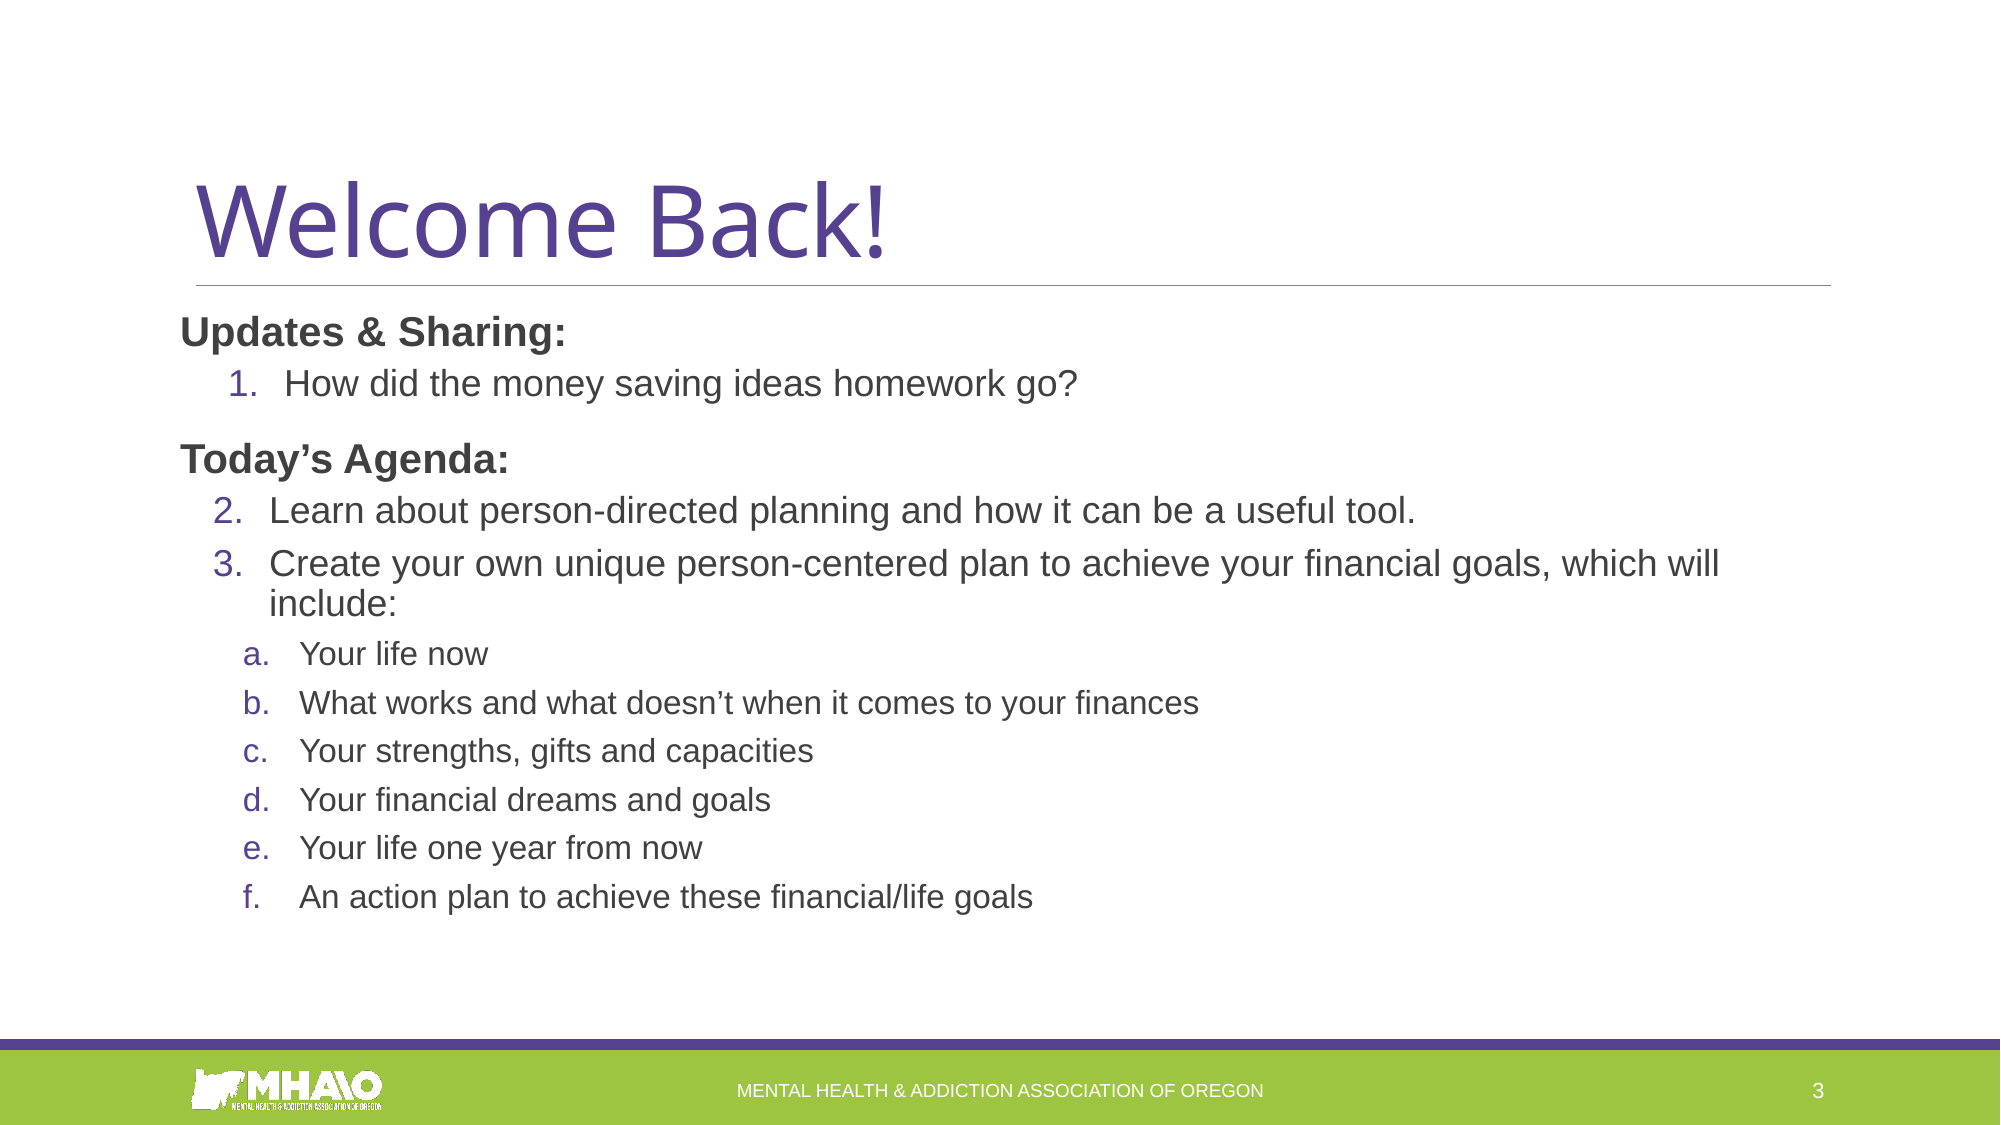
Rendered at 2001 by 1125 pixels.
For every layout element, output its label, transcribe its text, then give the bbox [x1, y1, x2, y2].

picture [189, 1066, 383, 1112]
slide_number 3 [1624, 1059, 1840, 1120]
footer Mental Health & Addiction Association of Oregon [604, 1059, 1396, 1120]
title Welcome Back! [180, 47, 1830, 285]
list Updates & Sharing: How did the money saving ideas homework go? Today’s Agenda: Learn about person-directed planning and how it can be a useful tool. Create your own unique person-centered plan to achieve your financial goals, which will include: Your life now What works and what doesn’t when it comes to your finances Your strengths, gifts and capacities Your financial dreams and goals Your life one year from now An action plan to achieve these financial/life goals [180, 302, 1830, 963]
